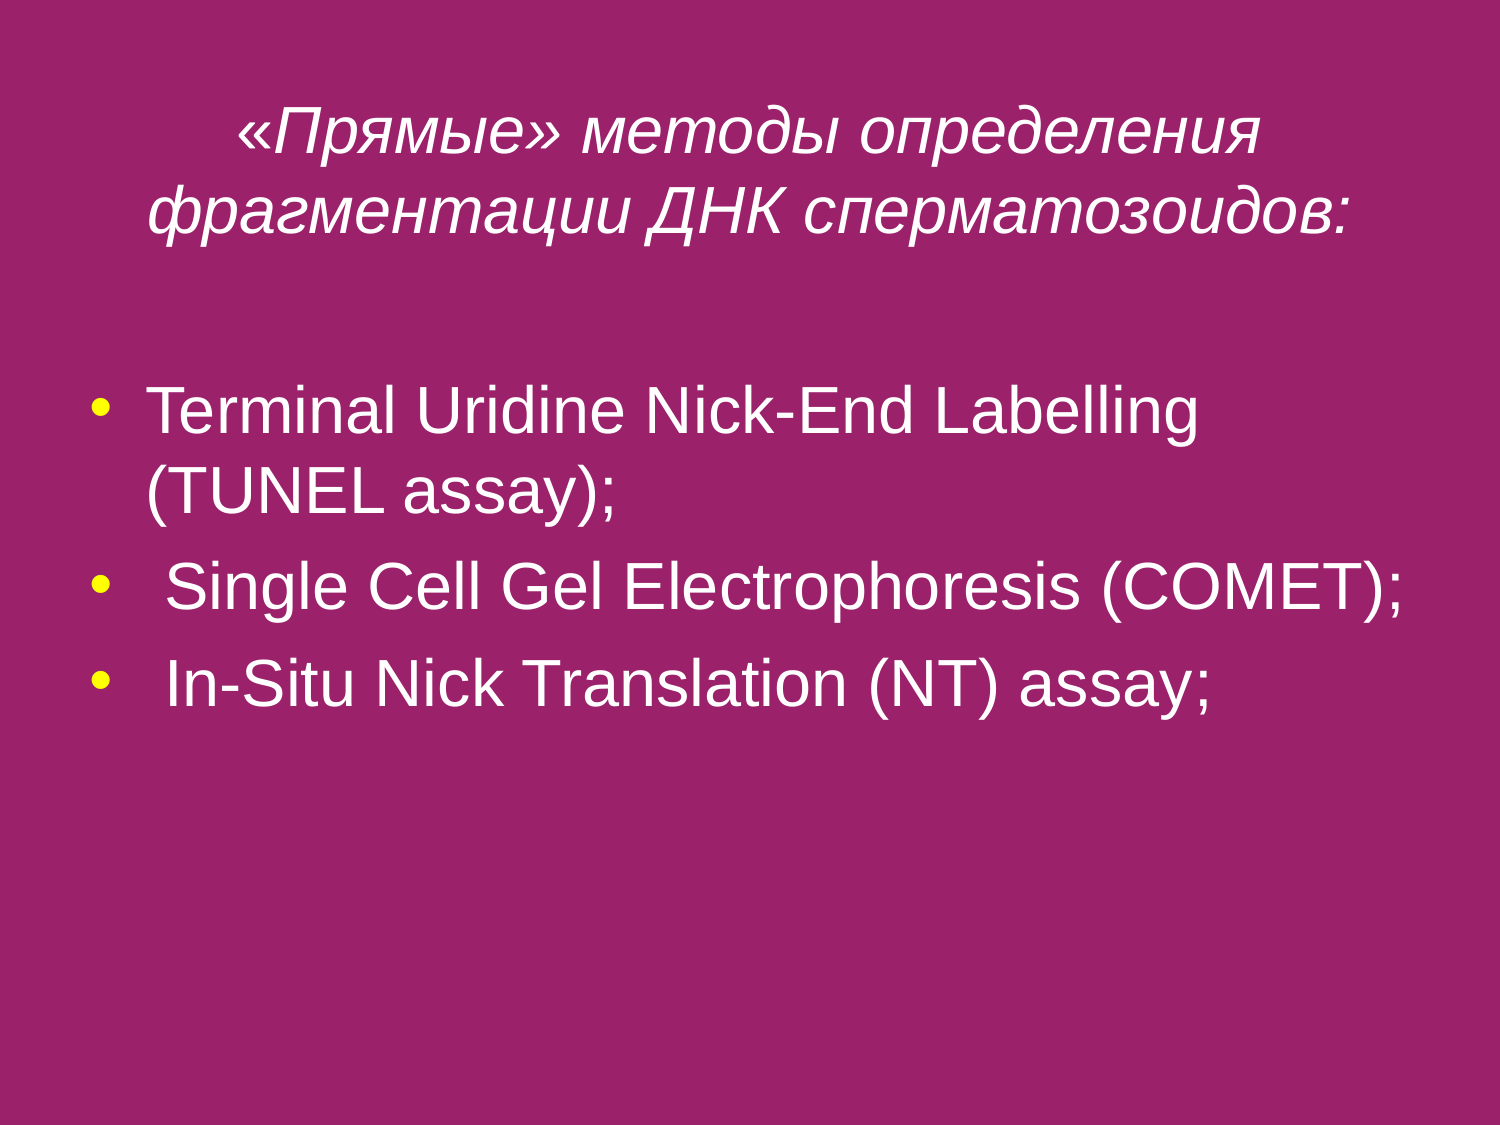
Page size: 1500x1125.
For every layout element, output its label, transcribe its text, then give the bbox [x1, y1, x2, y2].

text_box Terminal Uridine Nick-End Labelling (TUNEL assay); Single Cell Gel Electrophoresis (COMET); In-Situ Nick Translation (NT) assay; [74, 262, 1425, 1005]
text_box «Прямые» методы определения фрагментации ДНК сперматозоидов: [74, 66, 1425, 262]
